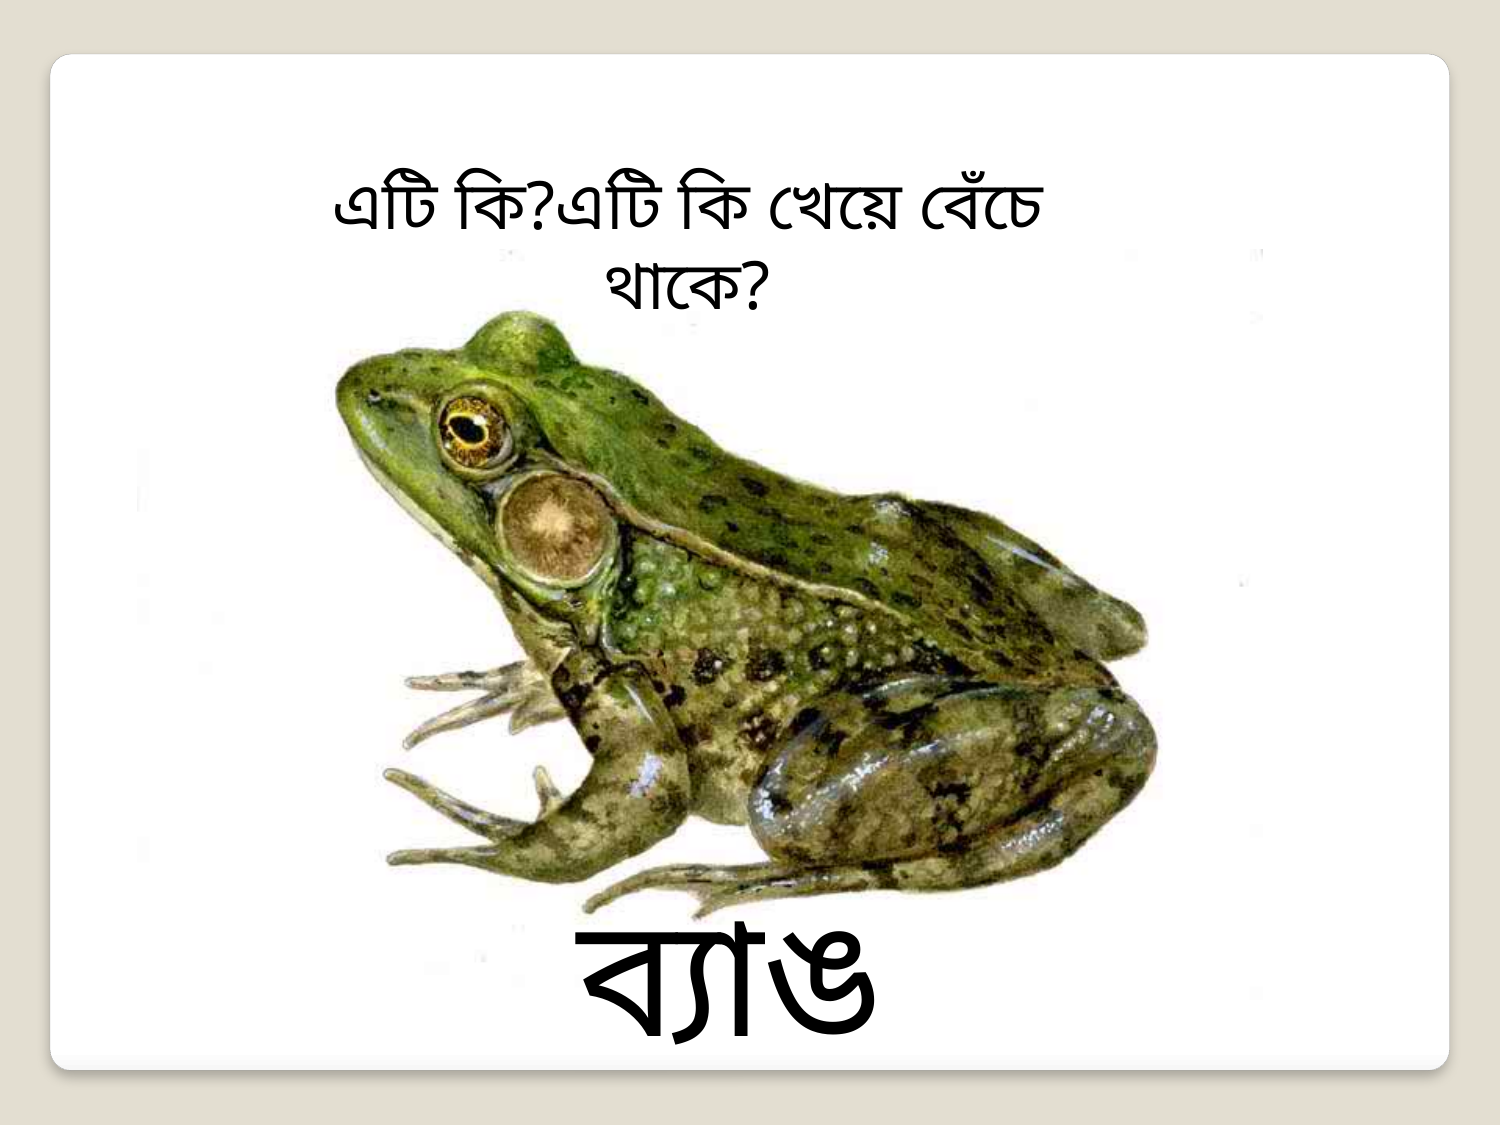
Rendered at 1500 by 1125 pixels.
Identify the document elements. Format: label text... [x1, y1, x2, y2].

text_box ব্যাঙ [362, 1014, 1100, 1078]
picture [137, 249, 1263, 1001]
text_box এটি কি?এটি কি খেয়ে বেঁচে থাকে? [312, 155, 1063, 248]
